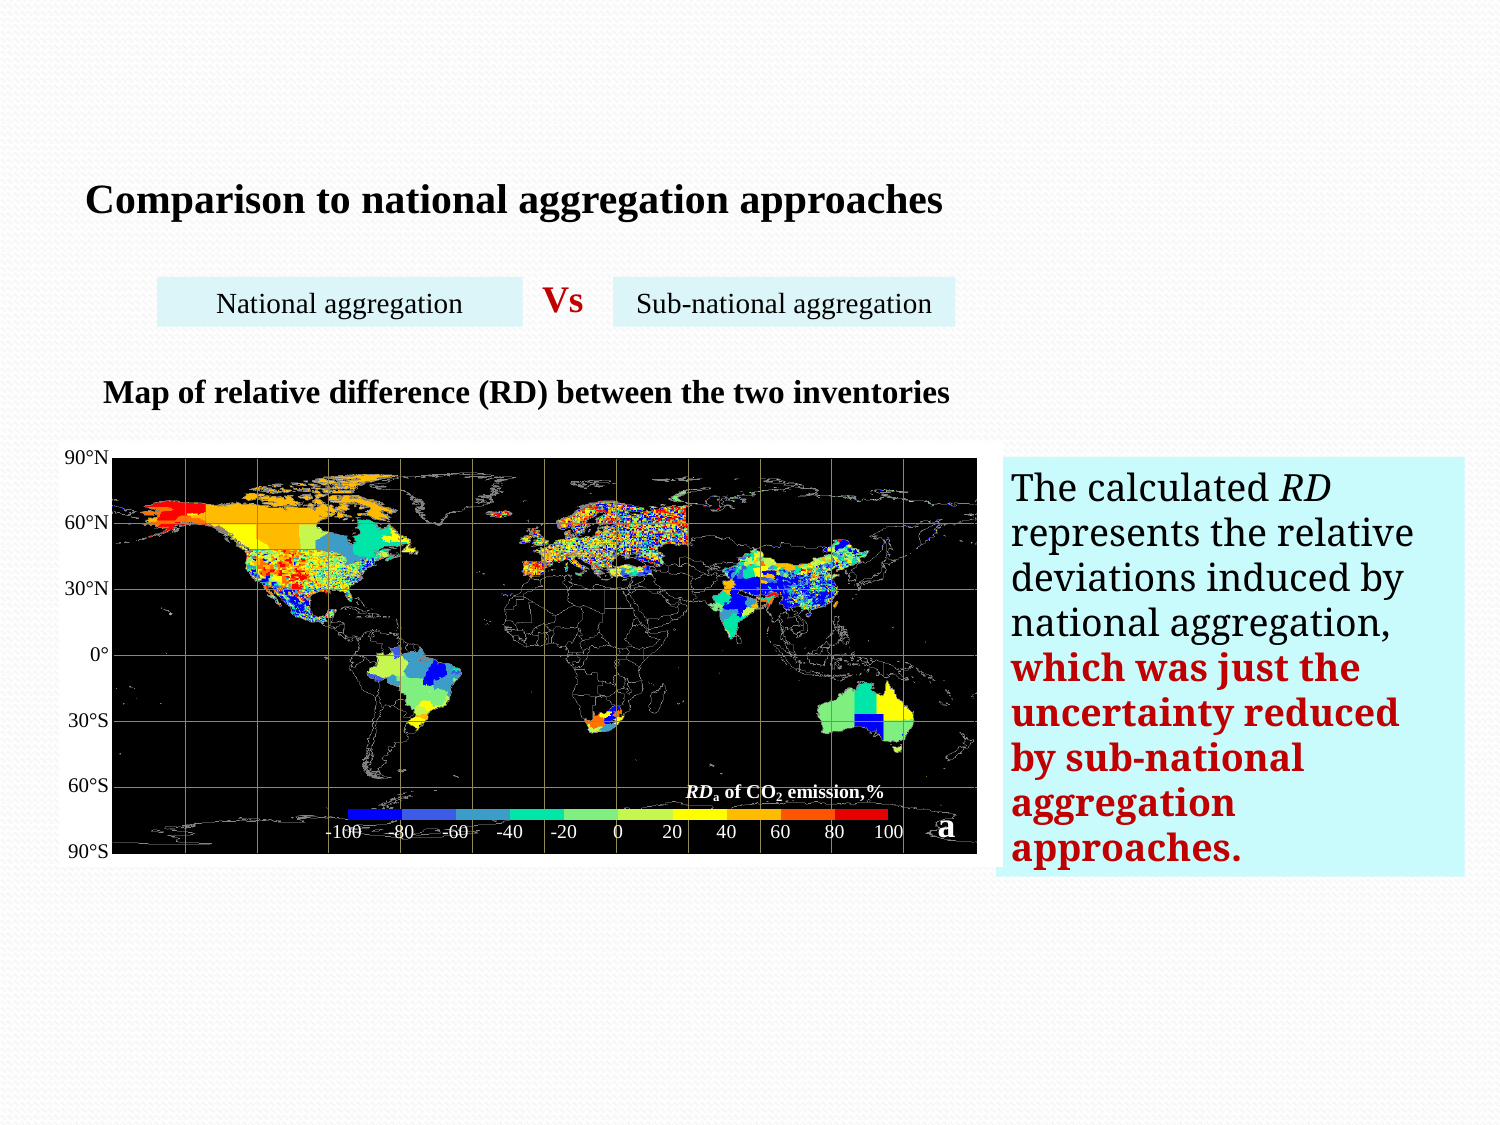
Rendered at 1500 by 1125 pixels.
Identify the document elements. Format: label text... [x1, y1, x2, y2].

text_box The calculated RD represents the relative deviations induced by national aggregation, which was just the uncertainty reduced by sub-national aggregation approaches. [1008, 456, 1465, 877]
text_box Map of relative difference (RD) between the two inventories [46, 363, 1008, 418]
text_box Sub-national aggregation [613, 276, 956, 327]
text_box National aggregation [157, 276, 523, 327]
text_box Comparison to national aggregation approaches [70, 164, 1067, 229]
picture [58, 441, 1004, 868]
text_box Vs [527, 267, 608, 328]
